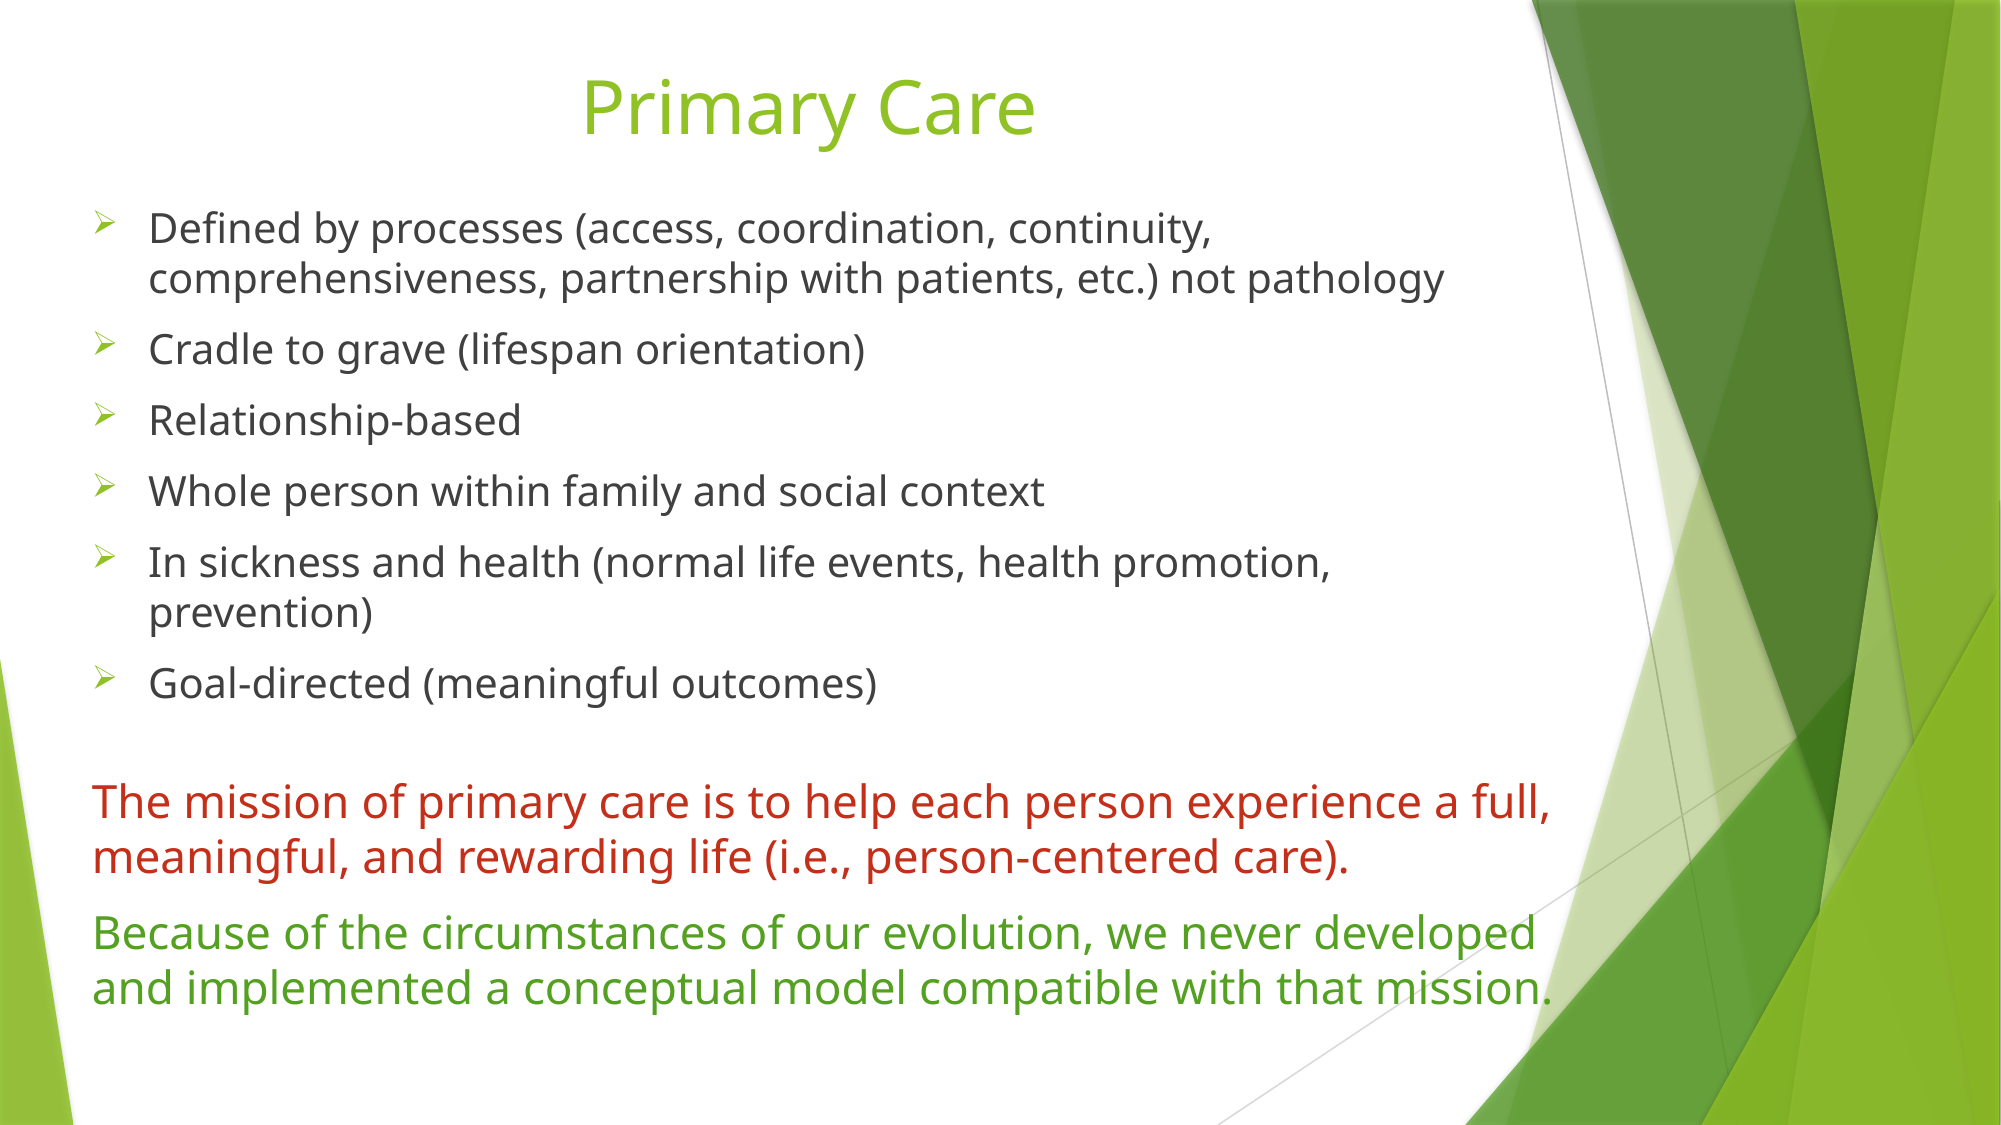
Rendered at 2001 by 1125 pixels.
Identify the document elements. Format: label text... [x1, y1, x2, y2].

list Defined by processes (access, coordination, continuity, comprehensiveness, partnership with patients, etc.) not pathology Cradle to grave (lifespan orientation) Relationship-based Whole person within family and social context In sickness and health (normal life events, health promotion, prevention) Goal-directed (meaningful outcomes) The mission of primary care is to help each person experience a full, meaningful, and rewarding life (i.e., person-centered care). Because of the circumstances of our evolution, we never developed and implemented a conceptual model compatible with that mission. [76, 194, 1580, 1093]
title Primary Care [104, 52, 1515, 166]
